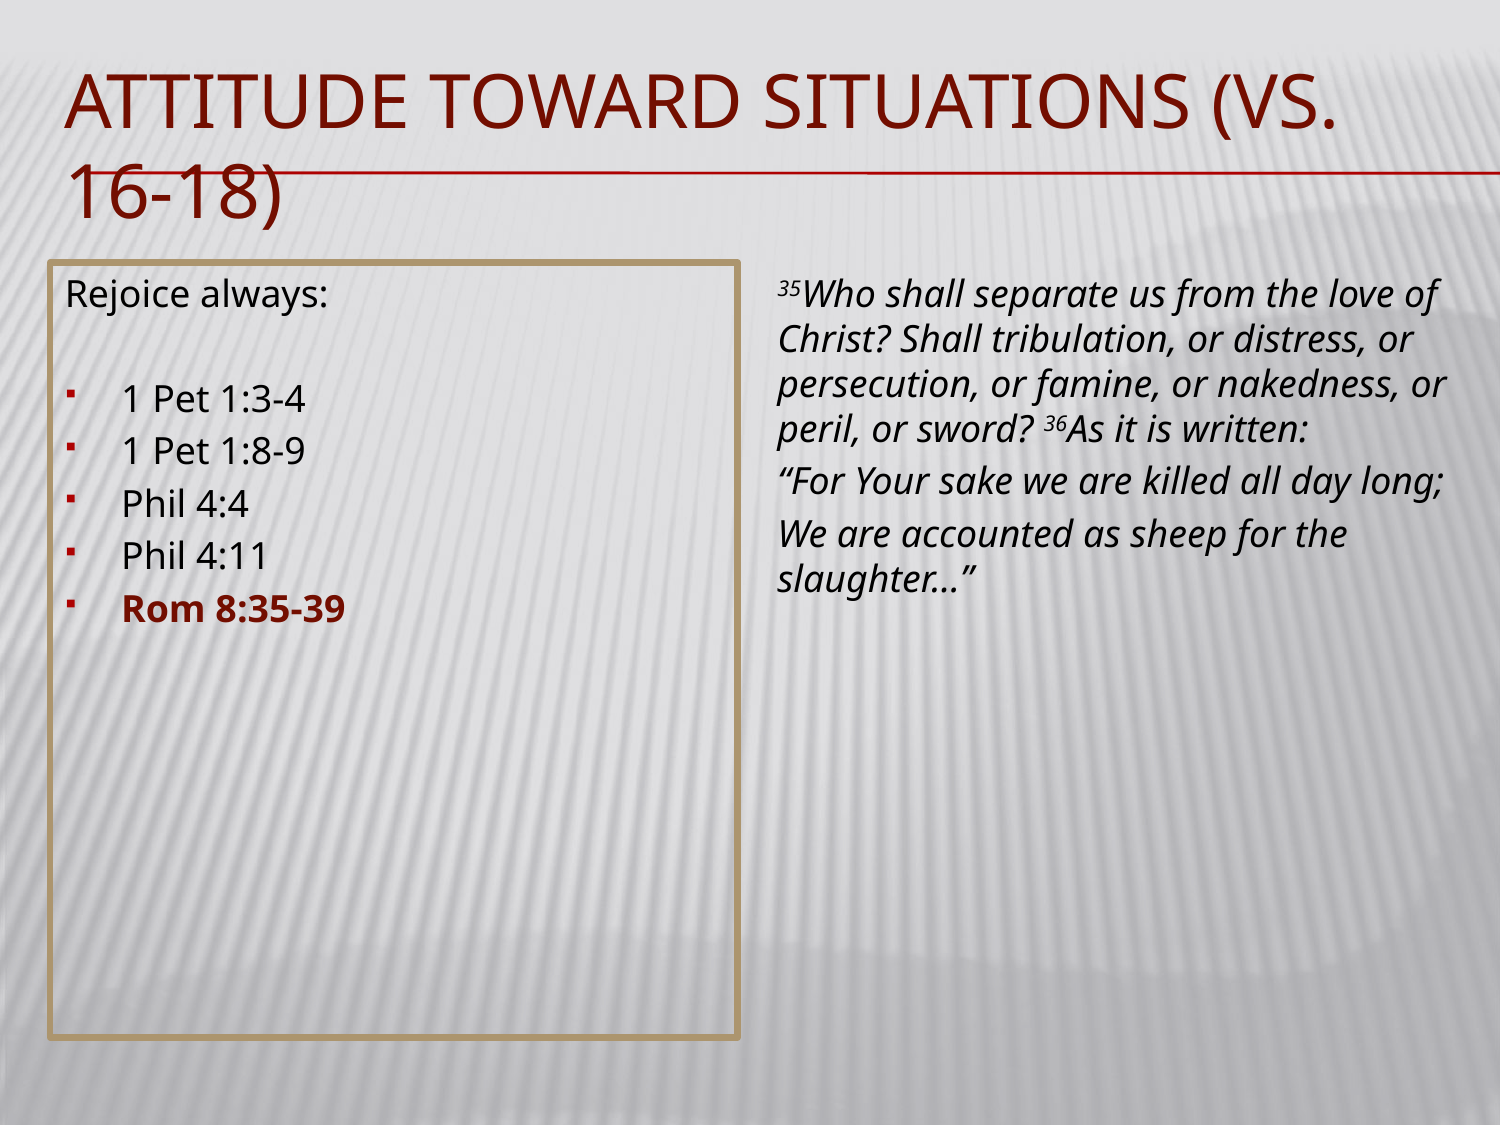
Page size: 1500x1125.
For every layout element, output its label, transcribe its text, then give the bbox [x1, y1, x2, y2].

list 35Who shall separate us from the love of Christ? Shall tribulation, or distress, or persecution, or famine, or nakedness, or peril, or sword? 36As it is written: “For Your sake we are killed all day long; We are accounted as sheep for the slaughter…” [762, 262, 1475, 1038]
list Rejoice always: 1 Pet 1:3-4 1 Pet 1:8-9 Phil 4:4 Phil 4:11 Rom 8:35-39 [50, 262, 738, 1038]
title Attitude toward situations (vs. 16-18) [49, 75, 1475, 213]
